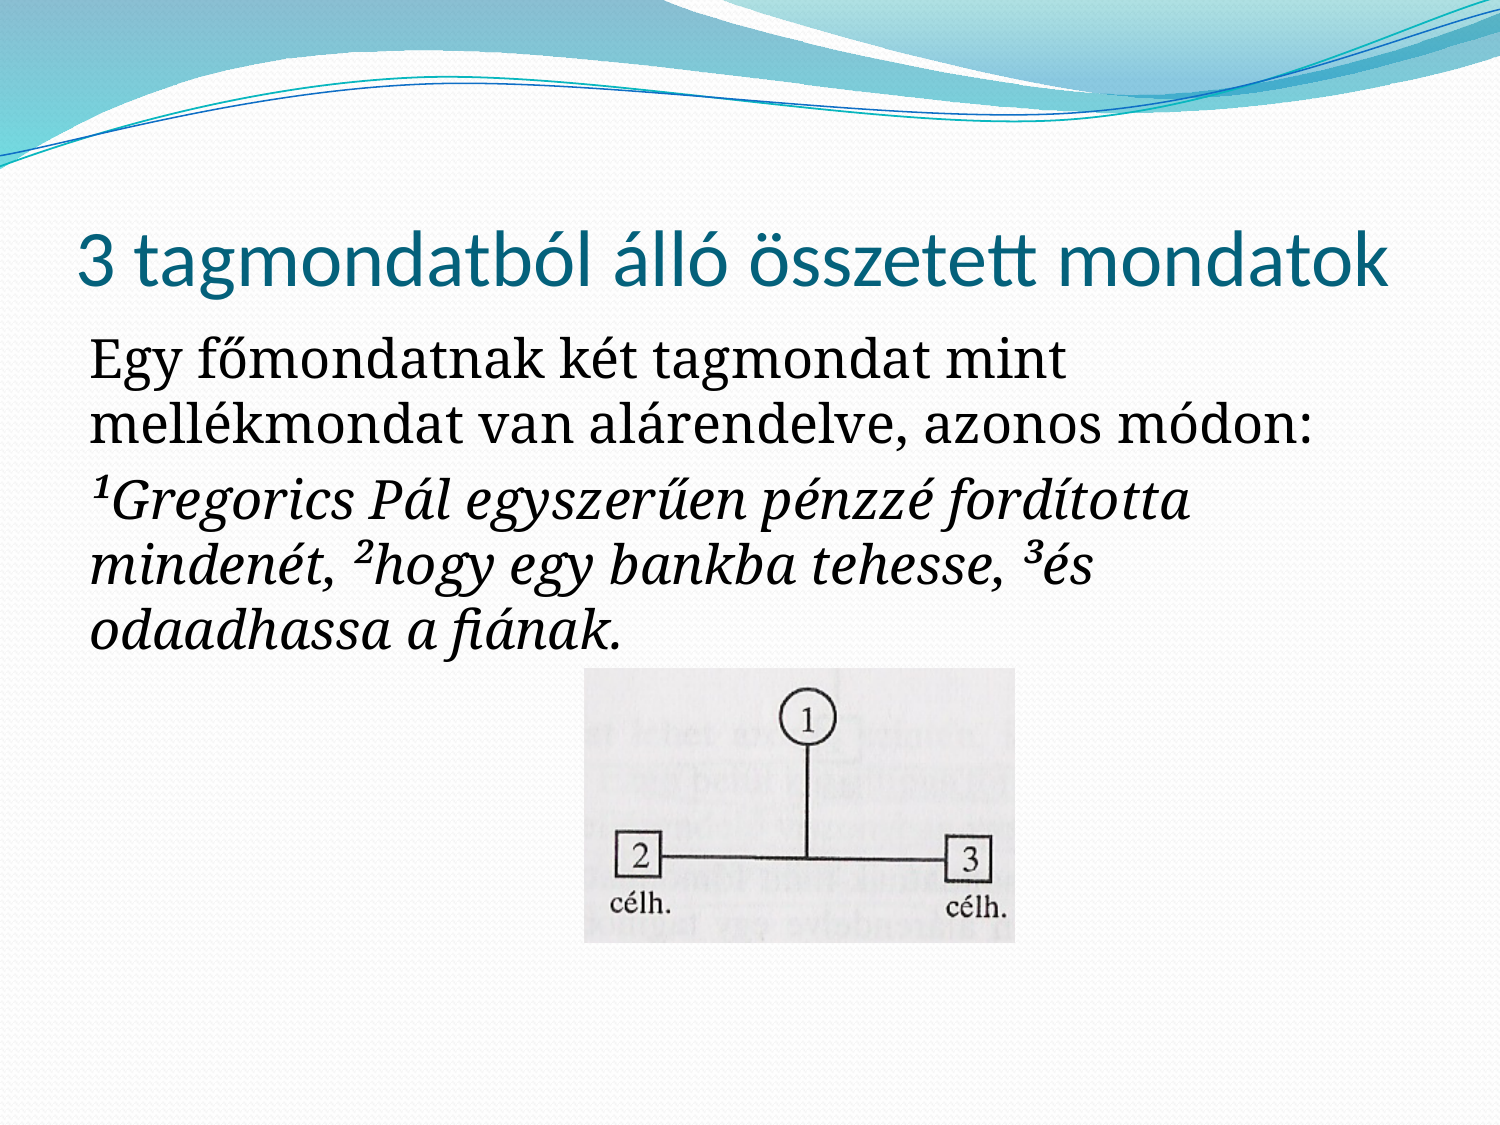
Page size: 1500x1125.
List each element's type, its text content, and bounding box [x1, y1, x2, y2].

list Egy főmondatnak két tagmondat mint mellékmondat van alárendelve, azonos módon: ¹Gregorics Pál egyszerűen pénzzé fordította mindenét, ²hogy egy bankba tehesse, ³és odaadhassa a fiának. [75, 317, 1425, 1038]
picture [584, 668, 1015, 943]
title 3 tagmondatból álló összetett mondatok [75, 115, 1425, 303]
